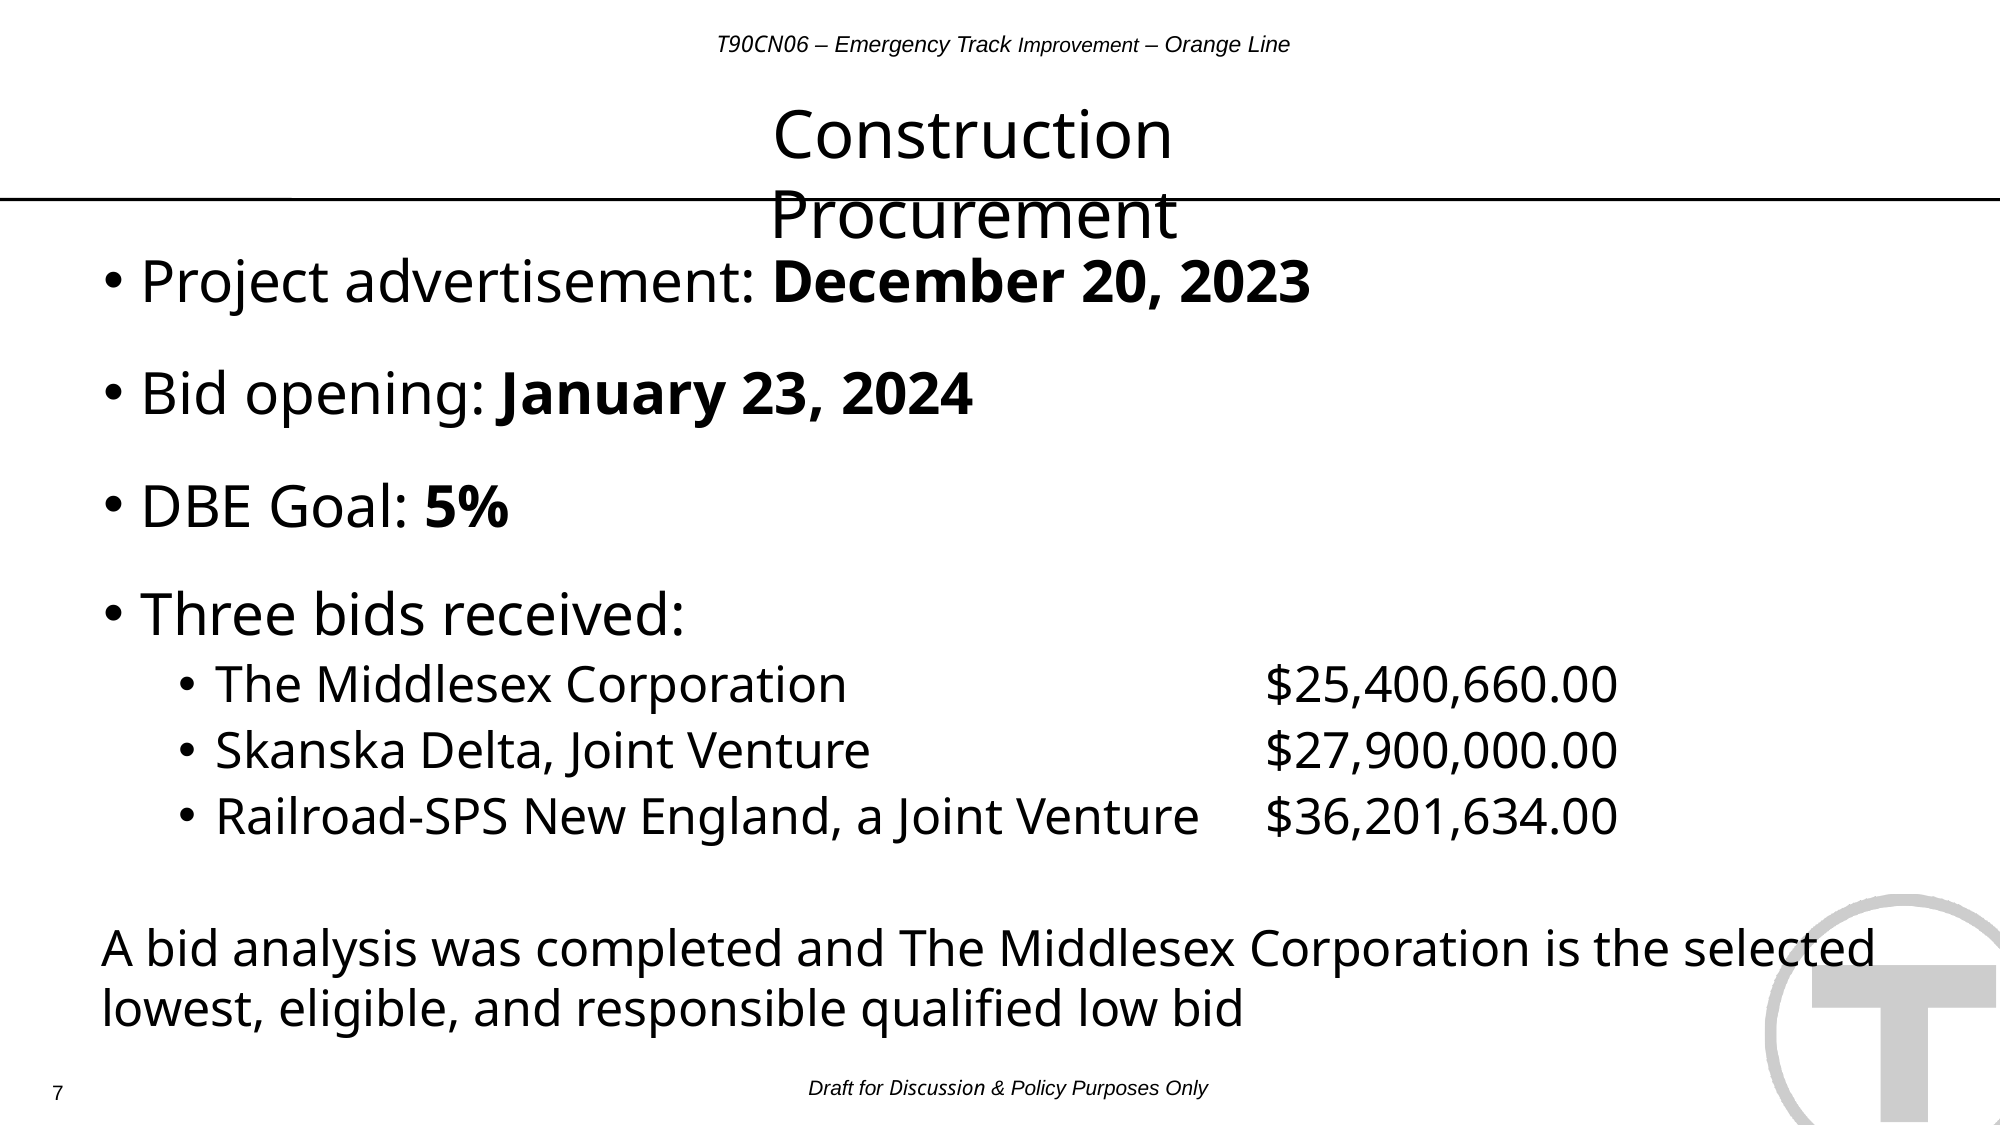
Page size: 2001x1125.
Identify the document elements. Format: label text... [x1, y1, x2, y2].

text_box Project advertisement: December 20, 2023 Bid opening: January 23, 2024 DBE Goal: 5% Three bids received: The Middlesex Corporation $25,400,660.00 Skanska Delta, Joint Venture $27,900,000.00 Railroad-SPS New England, a Joint Venture $36,201,634.00 A bid analysis was completed and The Middlesex Corporation is the selected lowest, eligible, and responsible qualified low bid [101, 241, 1902, 1037]
picture [1764, 894, 2000, 1125]
title Construction Procurement [575, 89, 1371, 241]
